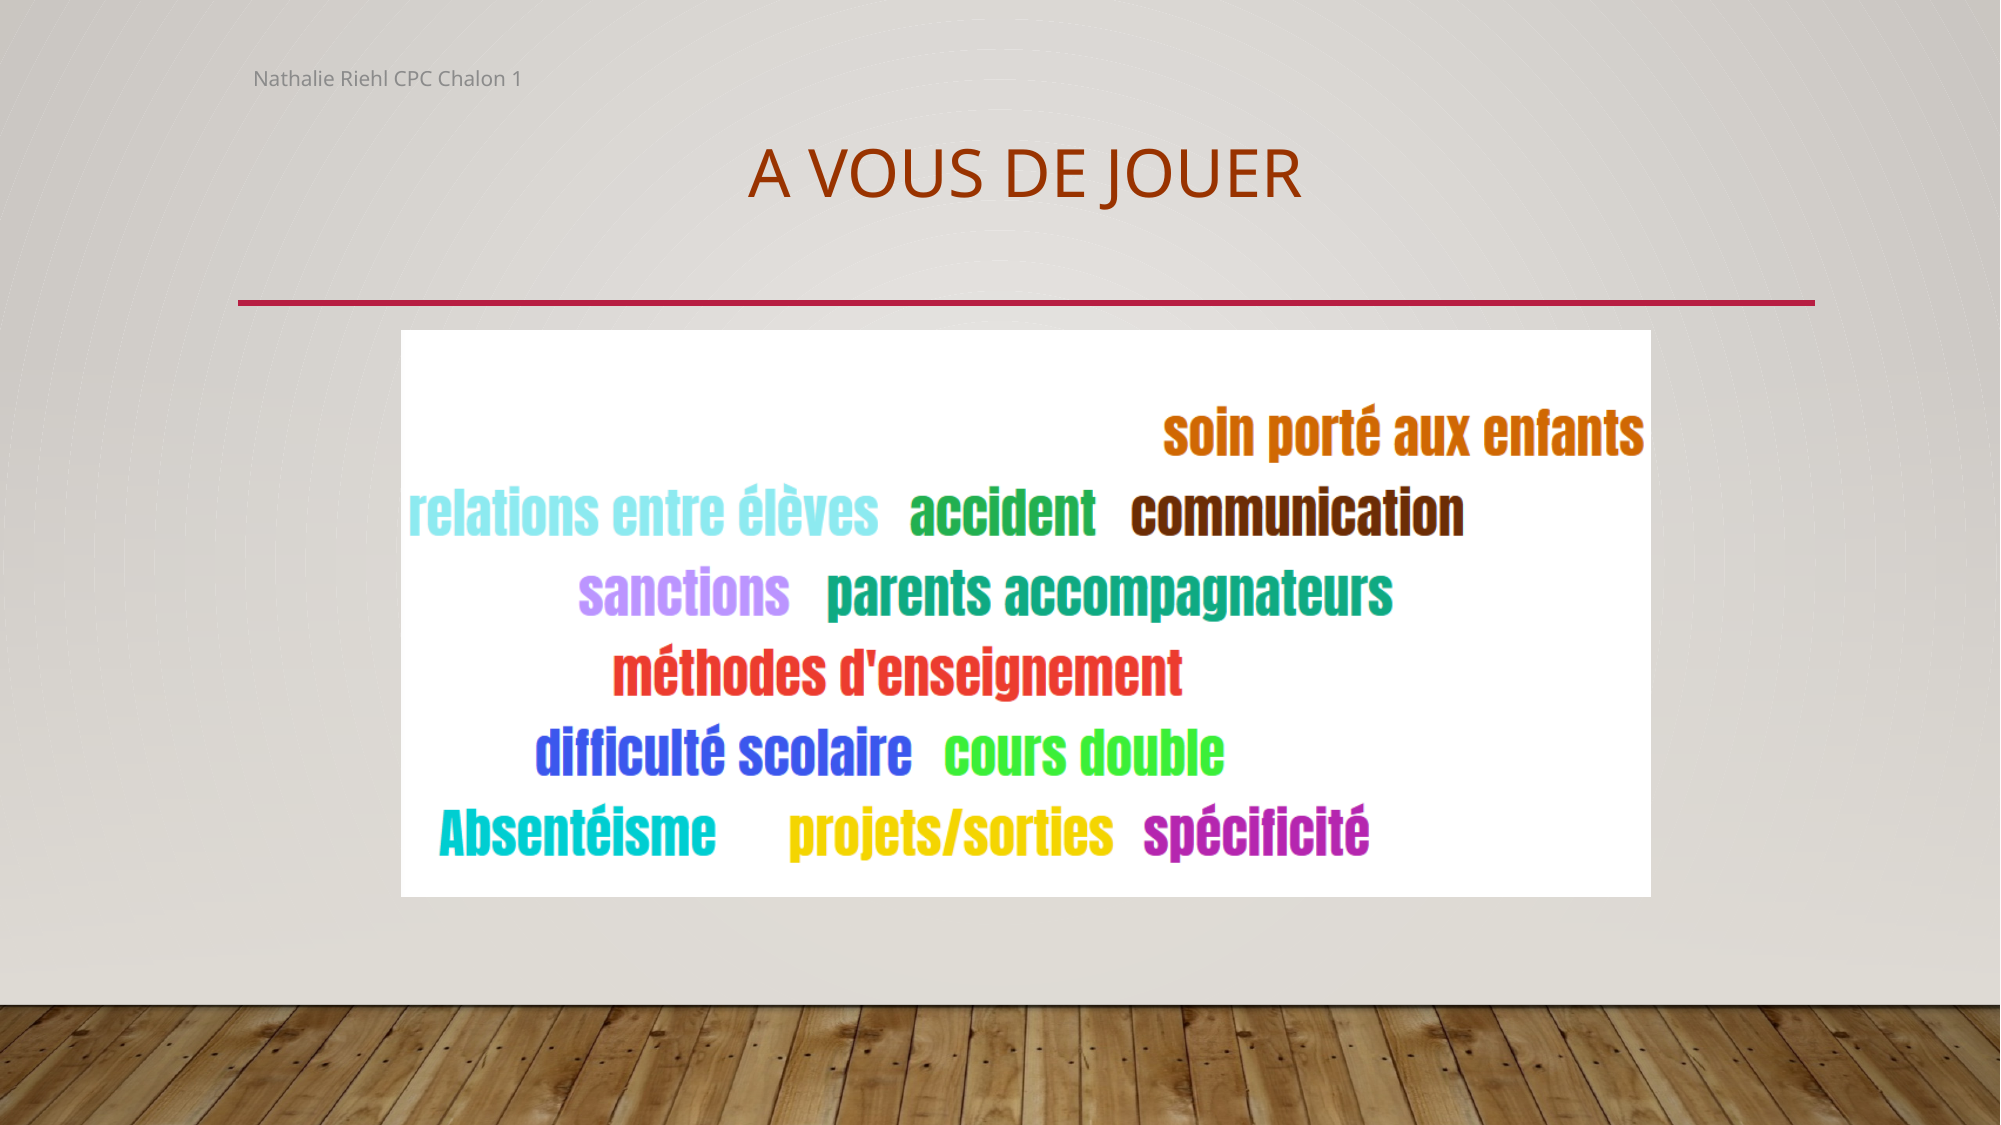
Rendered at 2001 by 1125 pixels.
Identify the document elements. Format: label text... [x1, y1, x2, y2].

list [400, 330, 1651, 897]
footer Nathalie Riehl CPC Chalon 1 [238, 54, 1213, 105]
title A vous de jouer [238, 131, 1814, 305]
picture [0, 1005, 2000, 1125]
